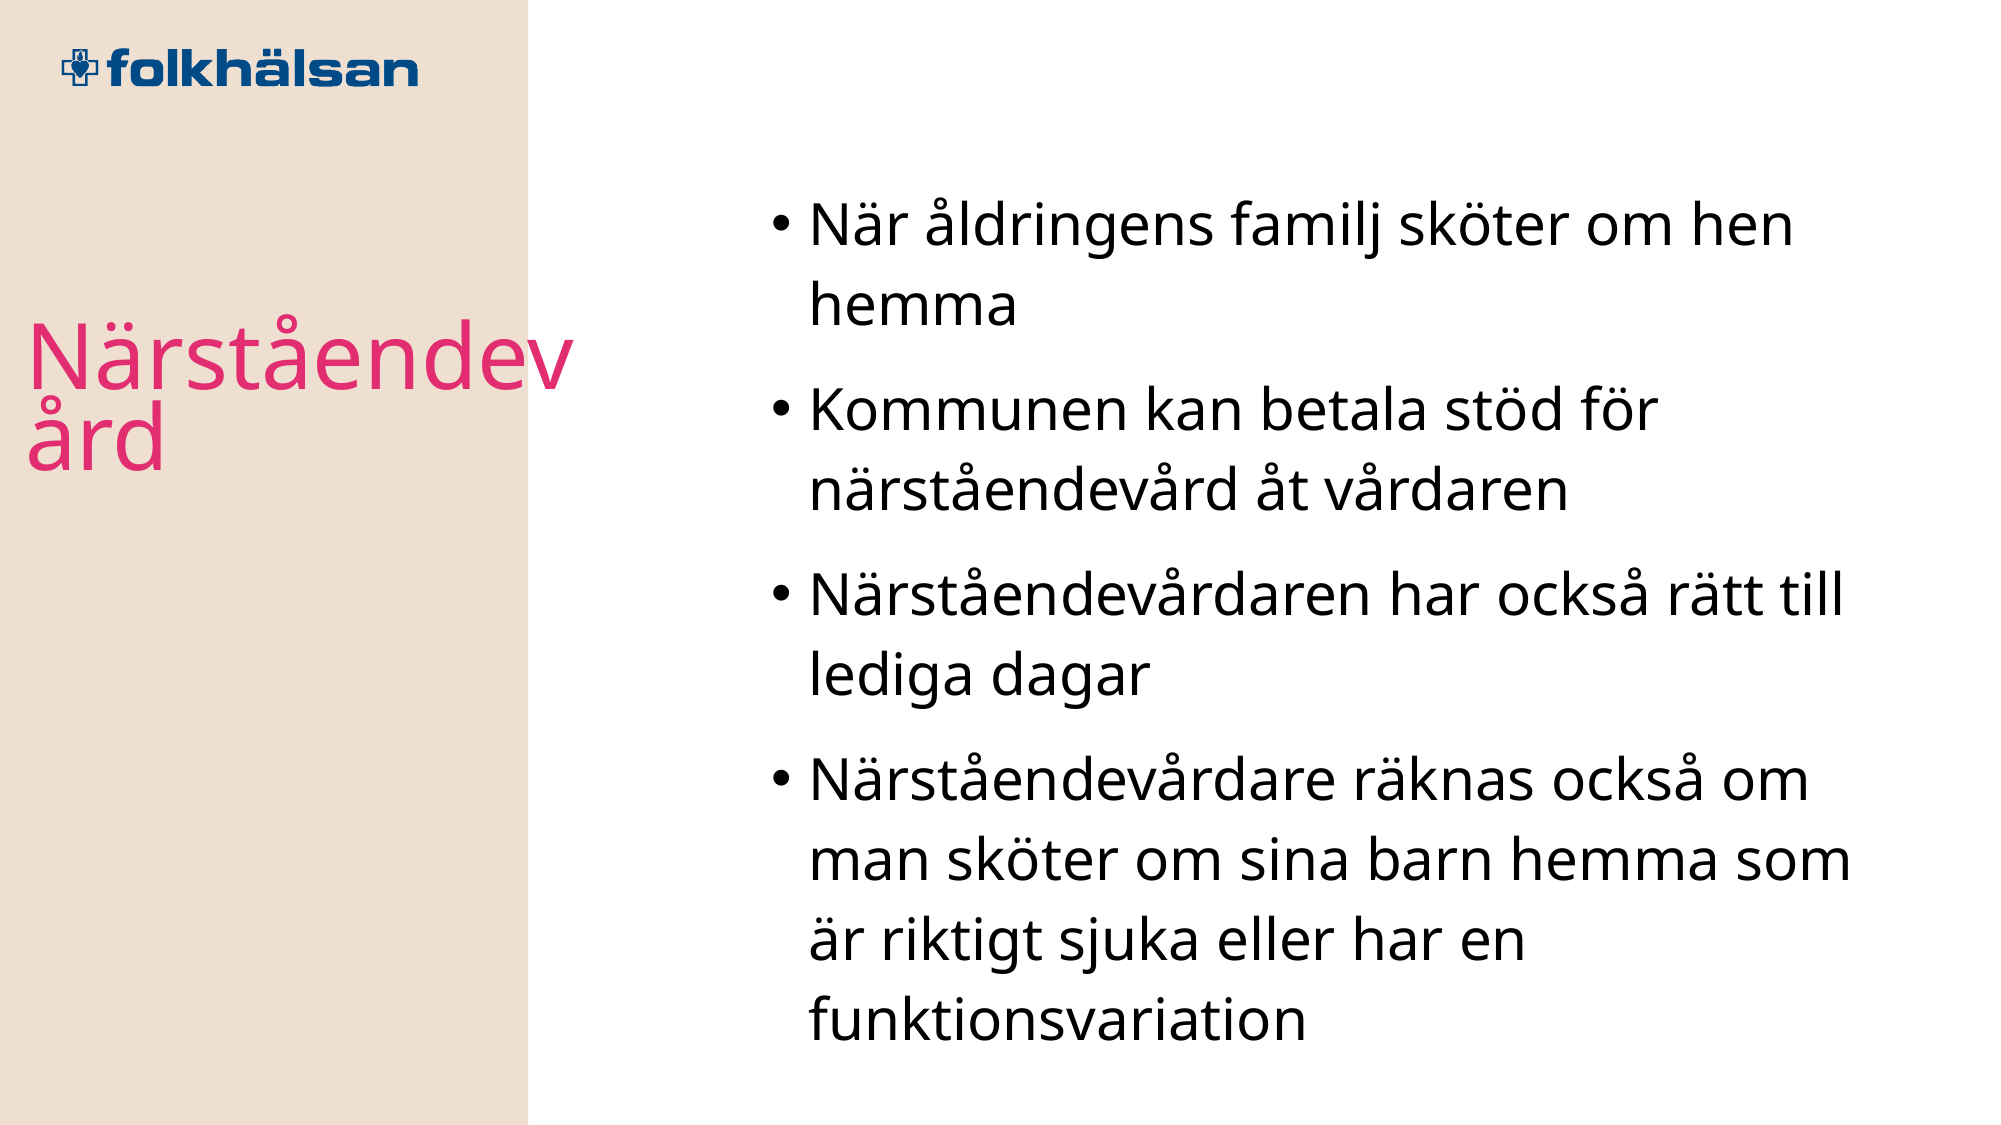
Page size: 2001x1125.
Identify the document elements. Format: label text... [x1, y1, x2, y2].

picture [61, 48, 418, 87]
list När åldringens familj sköter om hen hemma Kommunen kan betala stöd för närståendevård åt vårdaren Närståendevårdaren har också rätt till lediga dagar Närståendevårdare räknas också om man sköter om sina barn hemma som är riktigt sjuka eller har en funktionsvariation [771, 177, 1870, 948]
list Närståendevård [25, 328, 584, 821]
